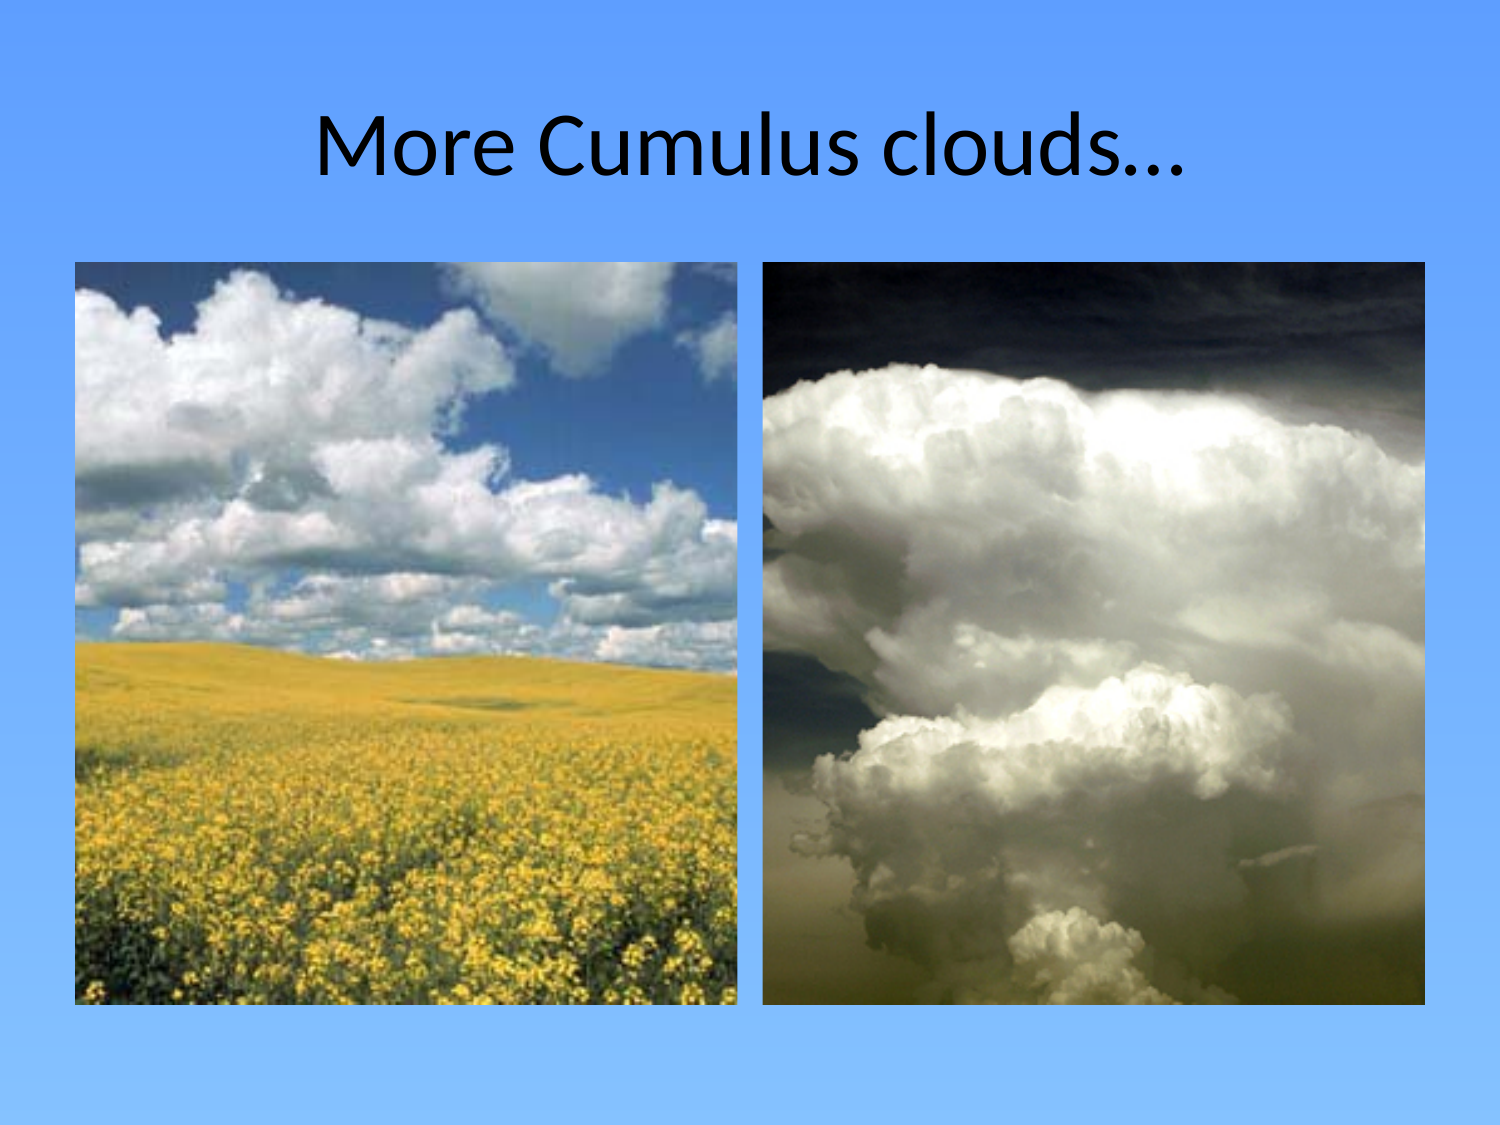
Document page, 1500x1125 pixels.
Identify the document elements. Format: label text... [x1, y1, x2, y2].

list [74, 262, 738, 1006]
title More Cumulus clouds… [75, 45, 1425, 233]
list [762, 262, 1426, 1006]
